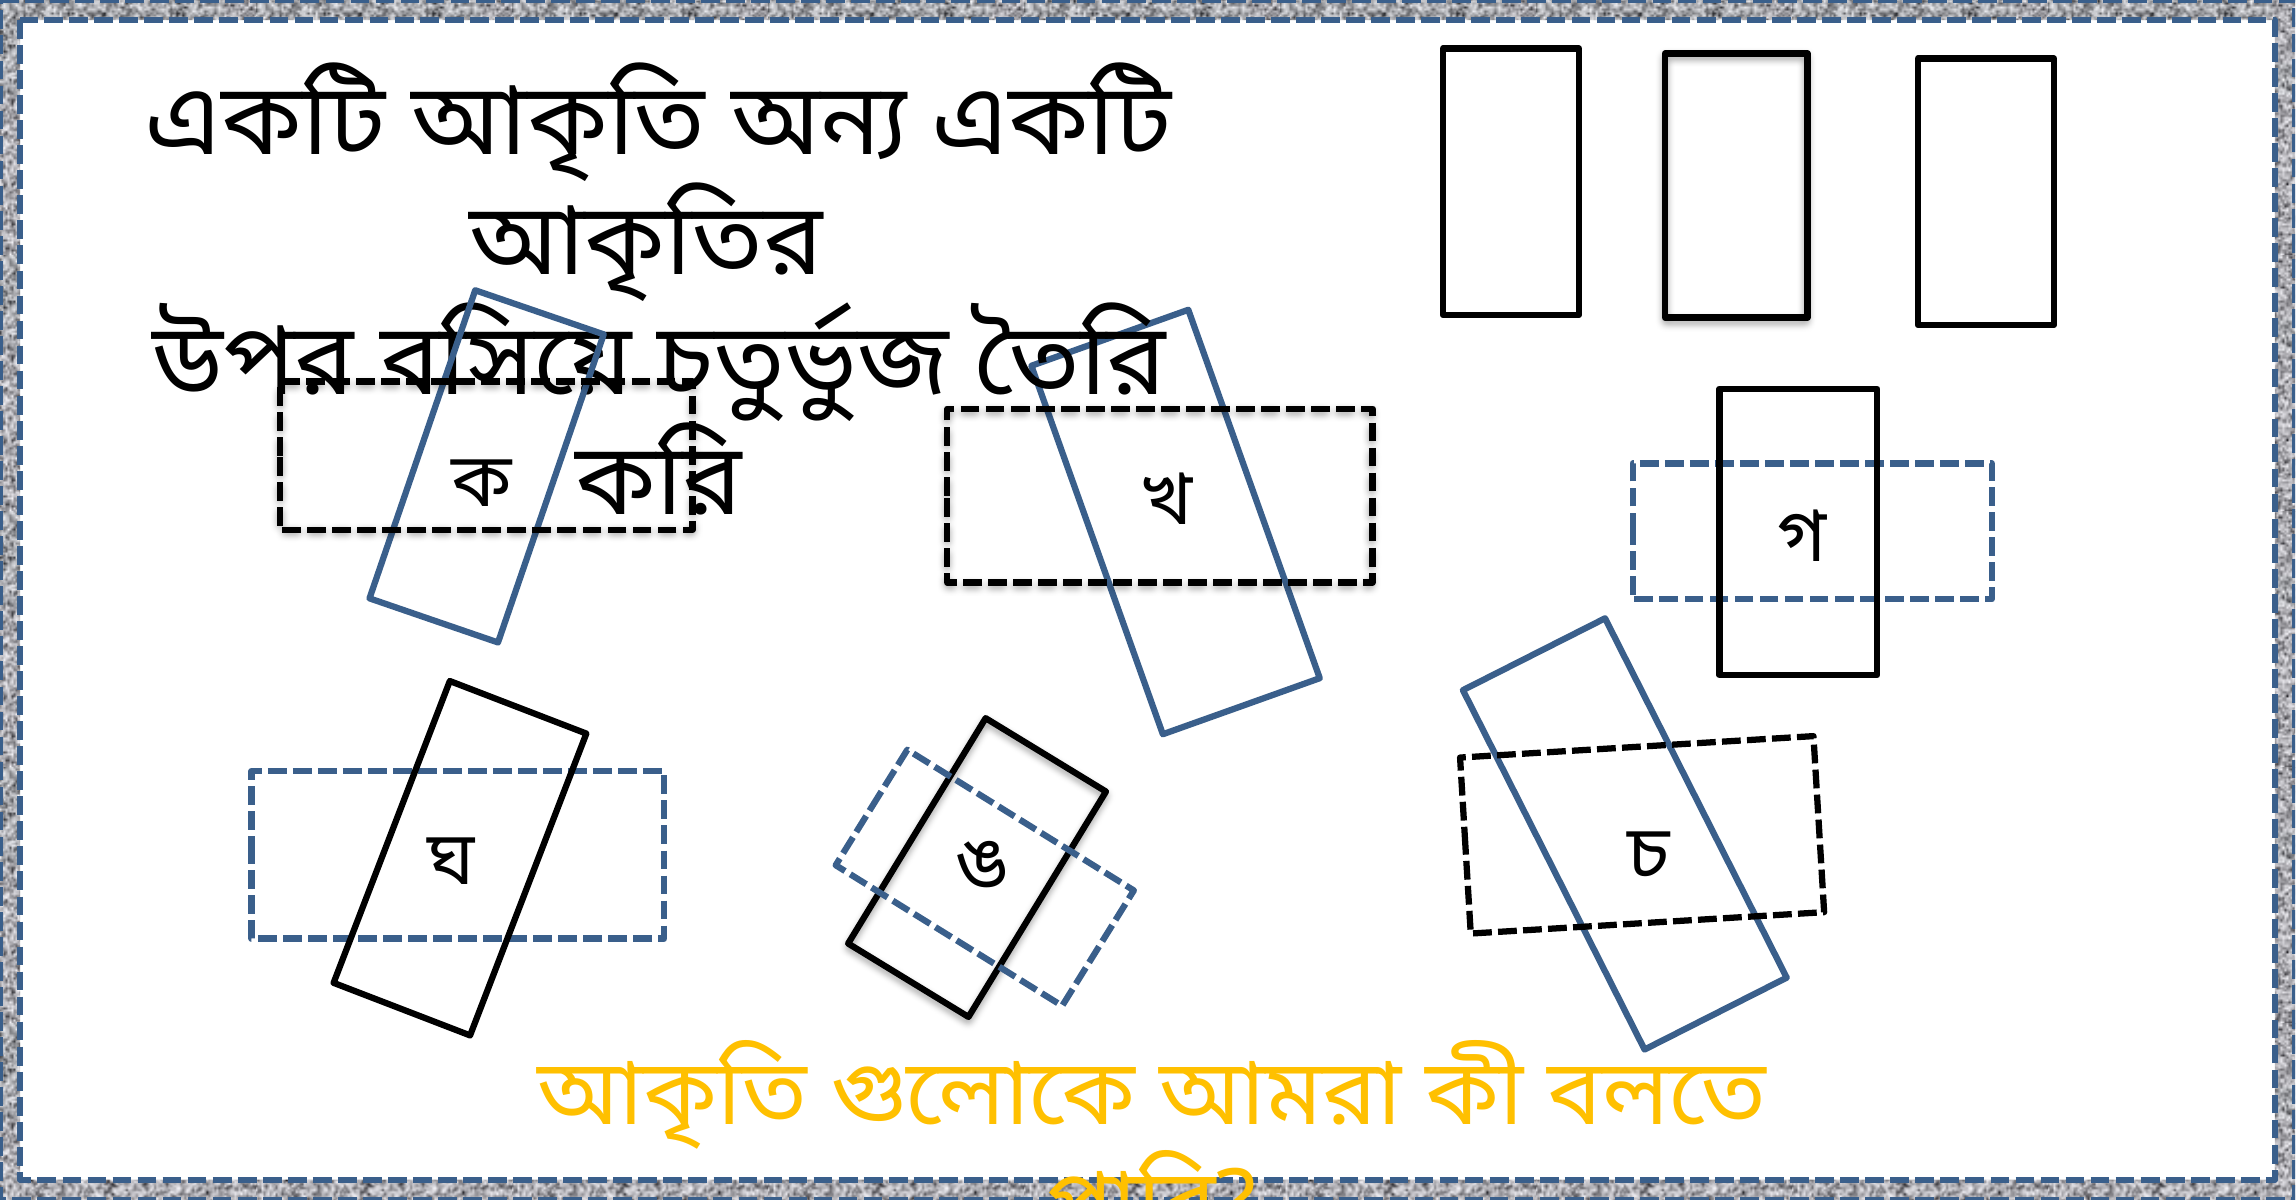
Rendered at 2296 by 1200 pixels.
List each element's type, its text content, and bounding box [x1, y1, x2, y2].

text_box [1717, 387, 1879, 677]
text_box [950, 717, 1107, 849]
text_box খ [1125, 441, 1208, 547]
text_box [1879, 461, 1994, 601]
text_box [1460, 616, 1671, 754]
text_box [1109, 590, 1322, 737]
text_box [1916, 56, 2056, 327]
text_box [1441, 46, 1581, 317]
text_box [367, 539, 536, 645]
text_box [510, 769, 666, 941]
text_box ঙ [940, 806, 1025, 912]
text_box [947, 408, 1373, 583]
text_box [249, 769, 413, 941]
text_box [1631, 461, 1717, 601]
text_box [279, 381, 693, 531]
text_box একটি আকৃতি অন্য একটি আকৃতির উপর বসিয়ে চতুর্ভুজ তৈরি করি [59, 47, 1259, 542]
text_box [834, 747, 1136, 1008]
text_box [1457, 734, 1827, 936]
text_box [331, 679, 589, 1027]
text_box [442, 288, 606, 379]
text_box [0, 0, 2295, 1200]
text_box [847, 893, 999, 1018]
text_box আকৃতি গুলোকে আমরা কী বলতে পারি? [442, 1025, 1862, 1200]
text_box [1581, 917, 1789, 1025]
text_box [1664, 53, 1808, 318]
